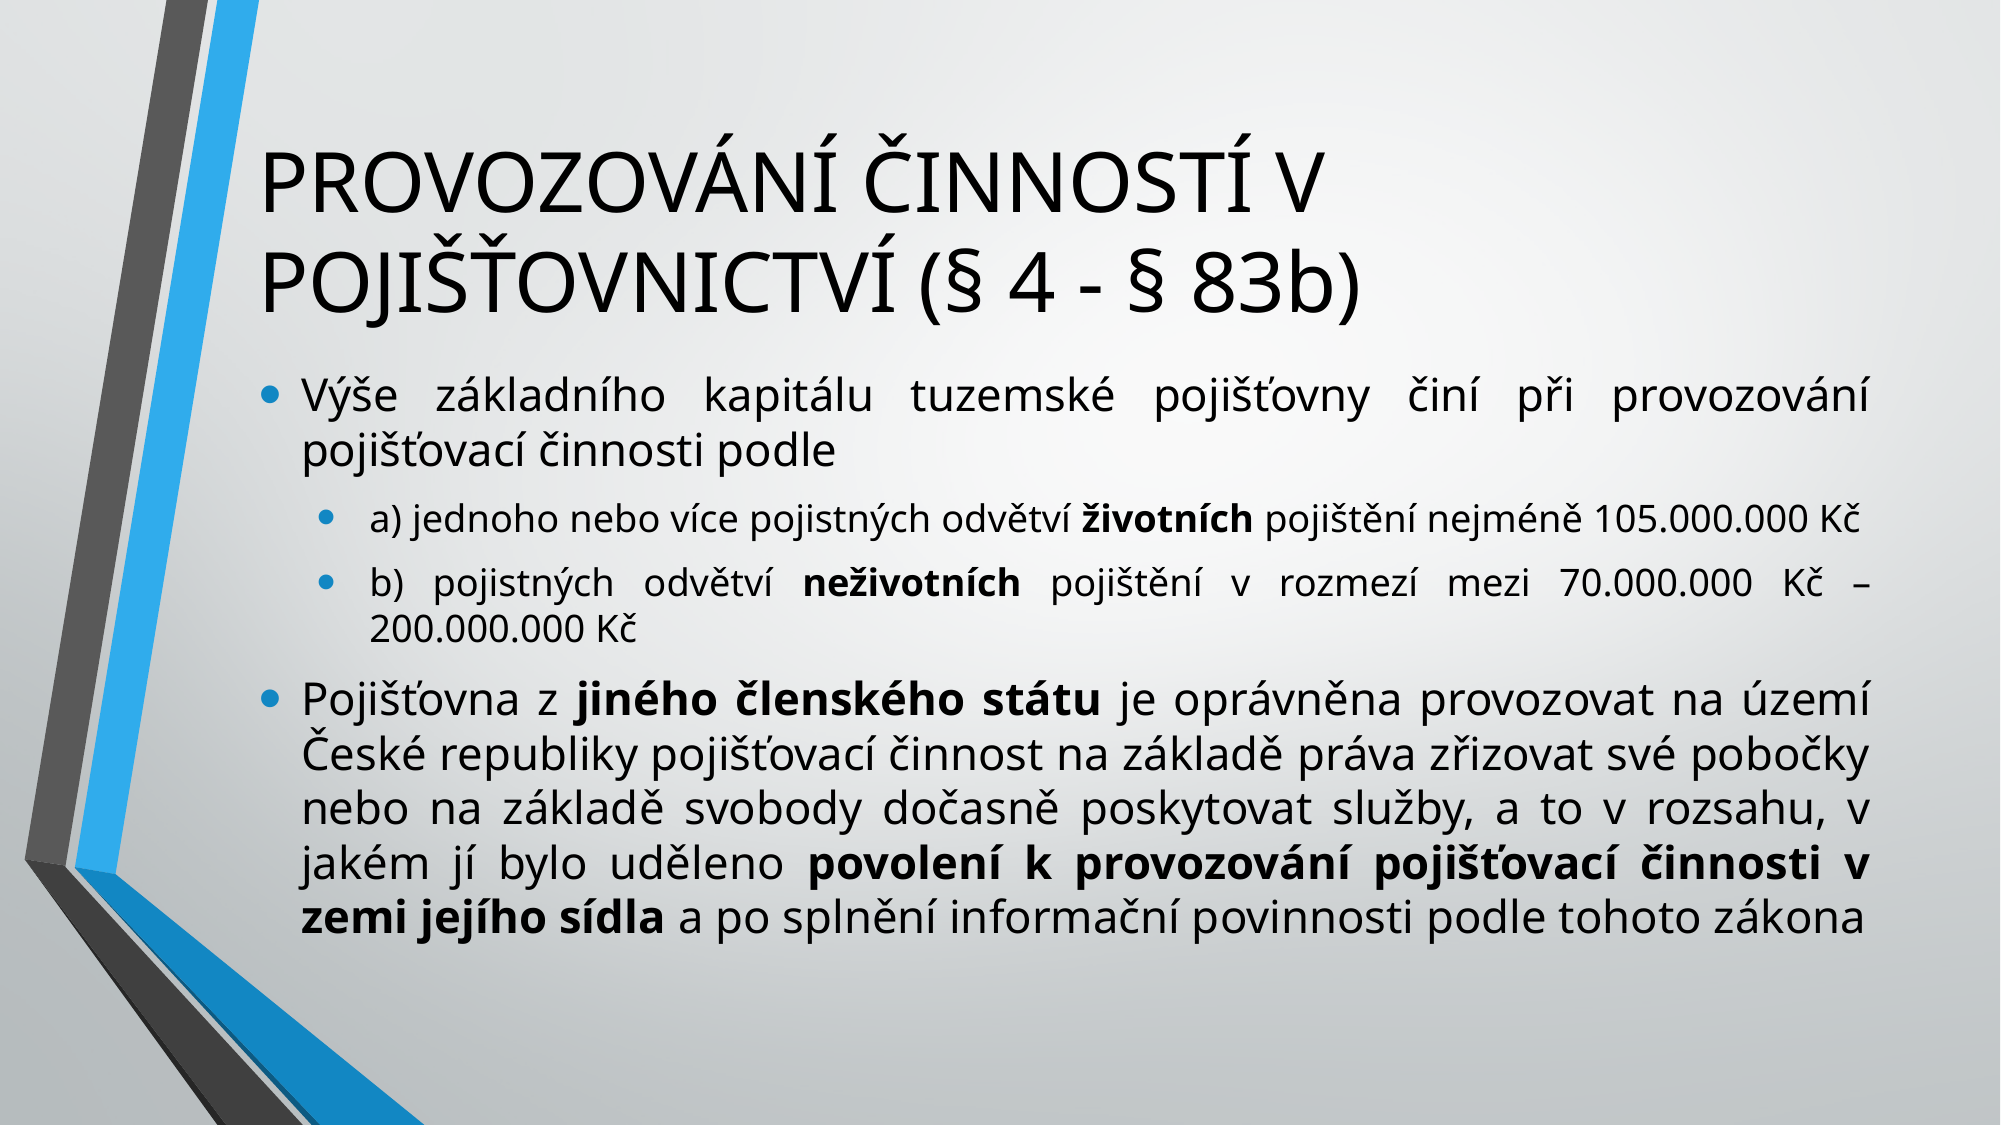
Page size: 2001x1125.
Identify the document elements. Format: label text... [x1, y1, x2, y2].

list Výše základního kapitálu tuzemské pojišťovny činí při provozování pojišťovací činnosti podle a) jednoho nebo více pojistných odvětví životních pojištění nejméně 105.000.000 Kč b) pojistných odvětví neživotních pojištění v rozmezí mezi 70.000.000 Kč – 200.000.000 Kč Pojišťovna z jiného členského státu je oprávněna provozovat na území České republiky pojišťovací činnost na základě práva zřizovat své pobočky nebo na základě svobody dočasně poskytovat služby, a to v rozsahu, v jakém jí bylo uděleno povolení k provozování pojišťovací činnosti v zemi jejího sídla a po splnění informační povinnosti podle tohoto zákona [243, 311, 1887, 998]
title PROVOZOVÁNÍ ČINNOSTÍ V POJIŠŤOVNICTVÍ (§ 4 - § 83b) [243, 85, 1887, 311]
